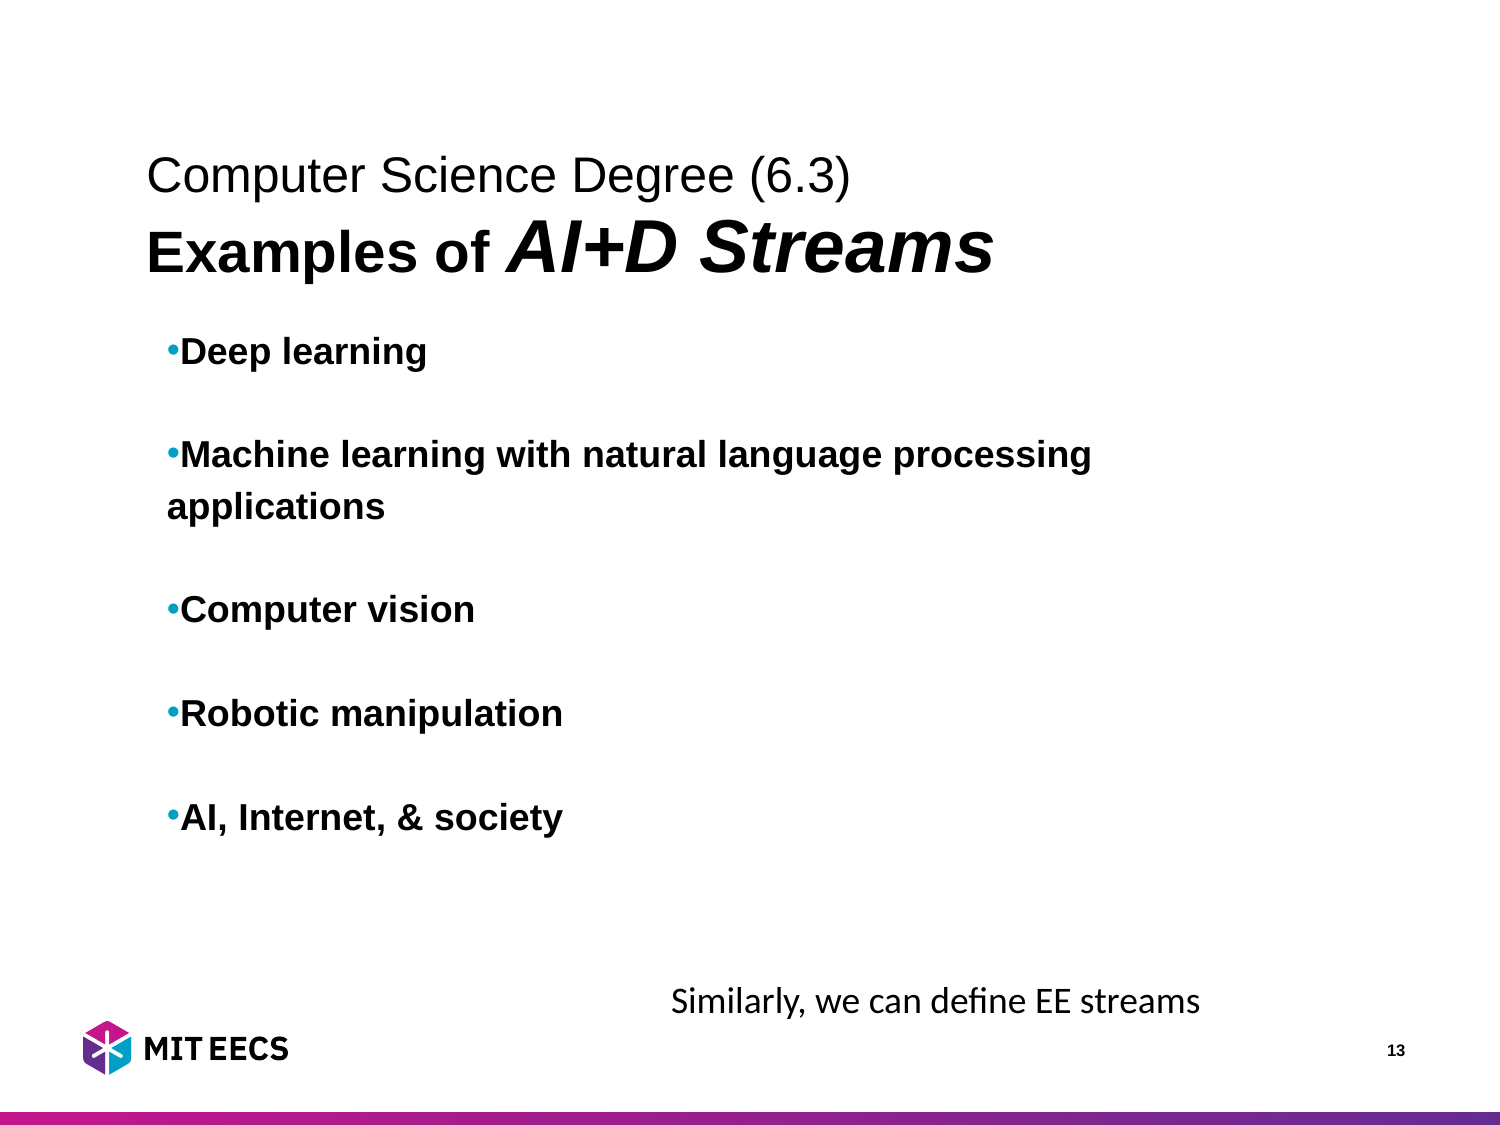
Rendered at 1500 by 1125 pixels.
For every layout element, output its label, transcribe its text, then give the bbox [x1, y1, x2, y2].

slide_number 13 [1307, 1037, 1421, 1063]
title Computer Science Degree (6.3) Examples of AI+D Streams [131, 139, 1397, 324]
list Deep learning Machine learning with natural language processing applications Computer vision Robotic manipulation AI, Internet, & society [151, 312, 1500, 946]
text_box Similarly, we can define EE streams [656, 968, 1217, 1029]
picture [83, 1021, 288, 1075]
